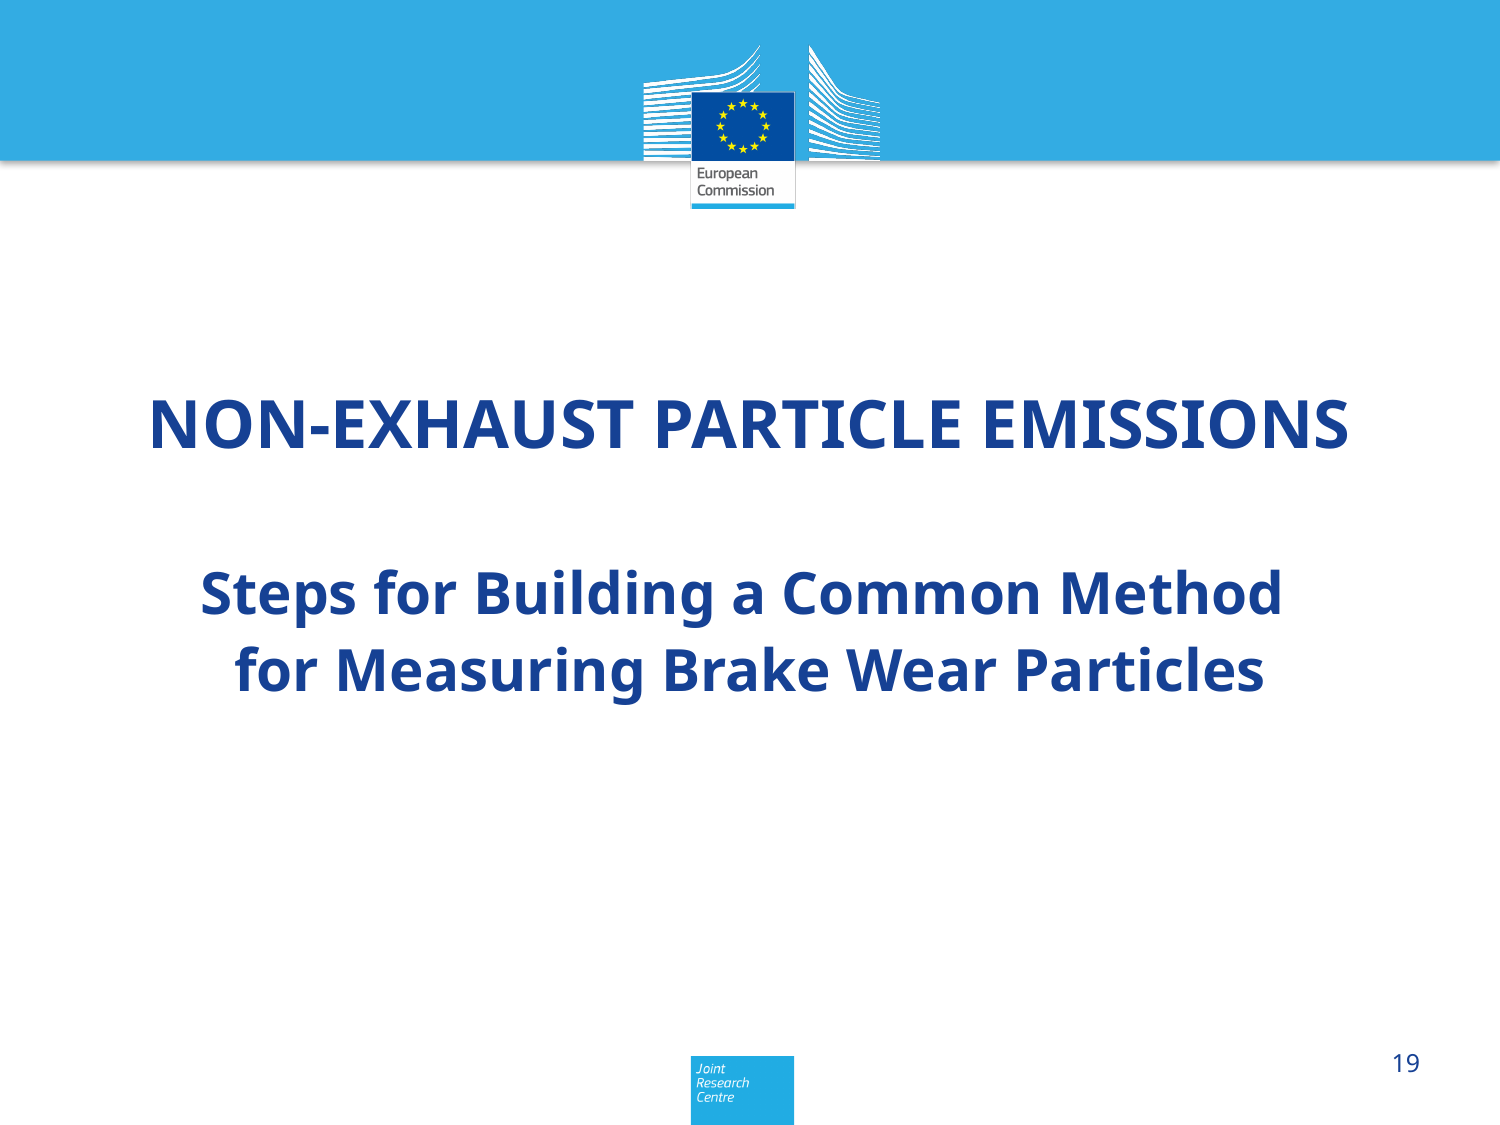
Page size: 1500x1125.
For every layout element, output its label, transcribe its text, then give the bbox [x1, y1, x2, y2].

title NON-EXHAUST PARTICLE EMISSIONS Steps for Building a Common Method for Measuring Brake Wear Particles [76, 373, 1424, 480]
